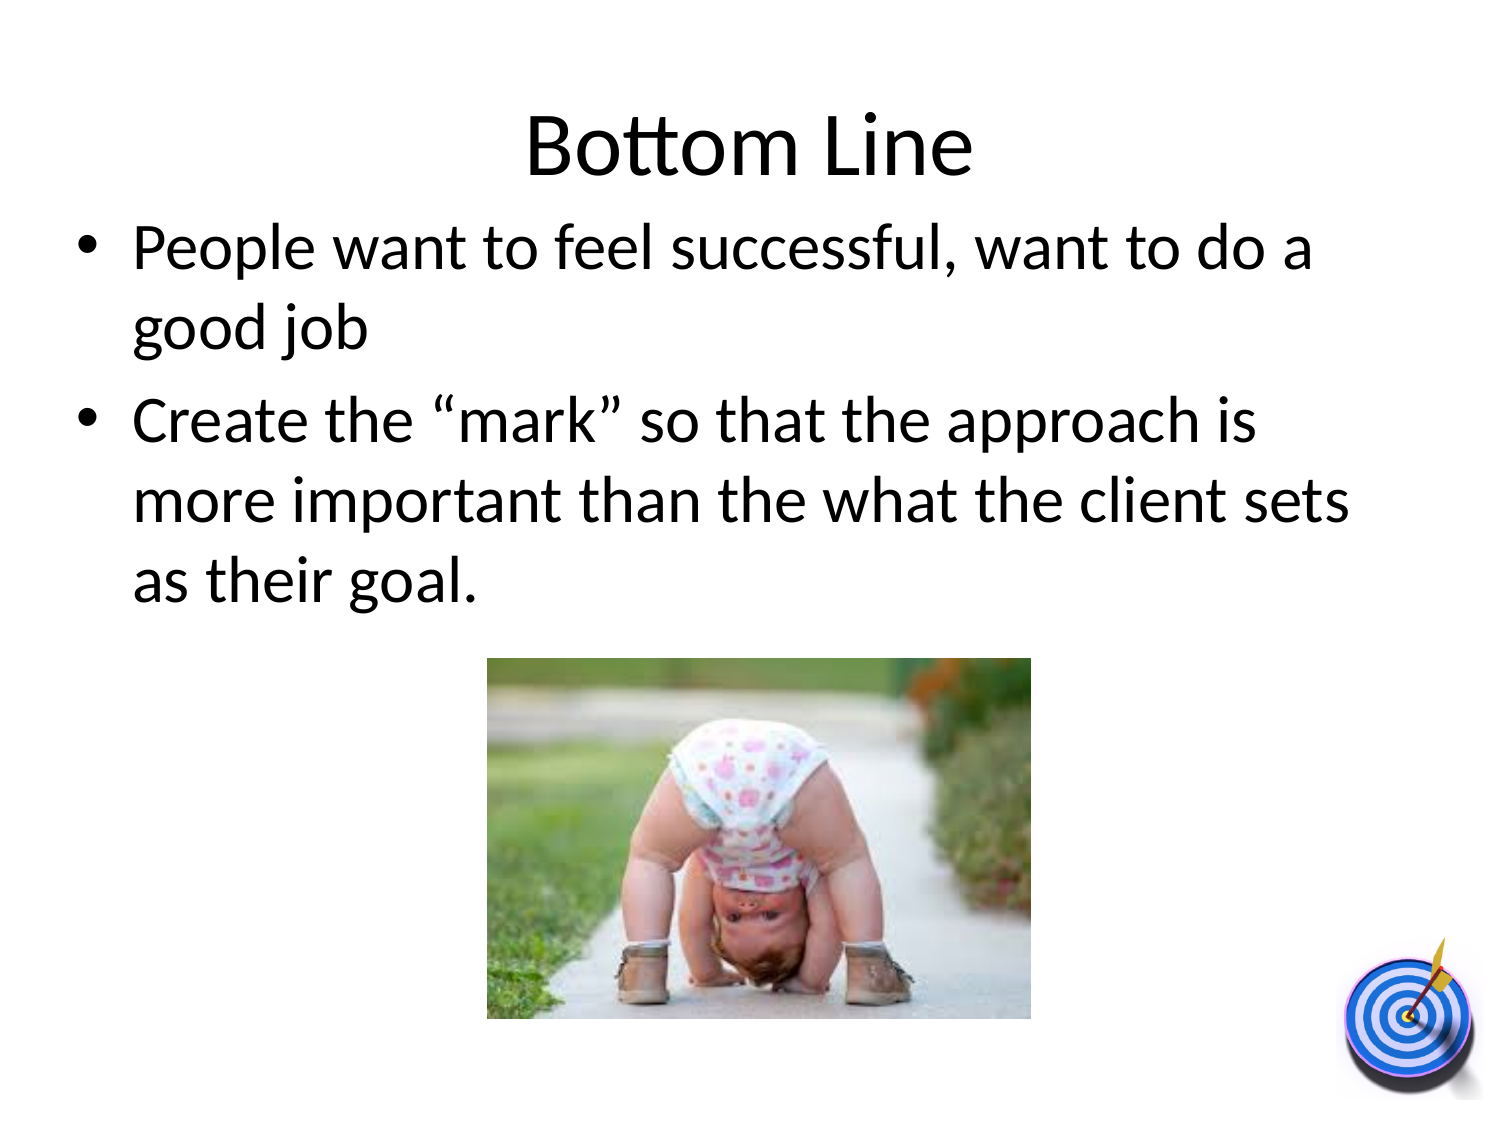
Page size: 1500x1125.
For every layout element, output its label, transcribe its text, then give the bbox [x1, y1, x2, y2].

title Bottom Line [75, 45, 1425, 233]
list People want to feel successful, want to do a good job Create the “mark” so that the approach is more important than the what the client sets as their goal. [60, 195, 1411, 938]
picture [487, 658, 1031, 1019]
picture [1335, 937, 1484, 1100]
